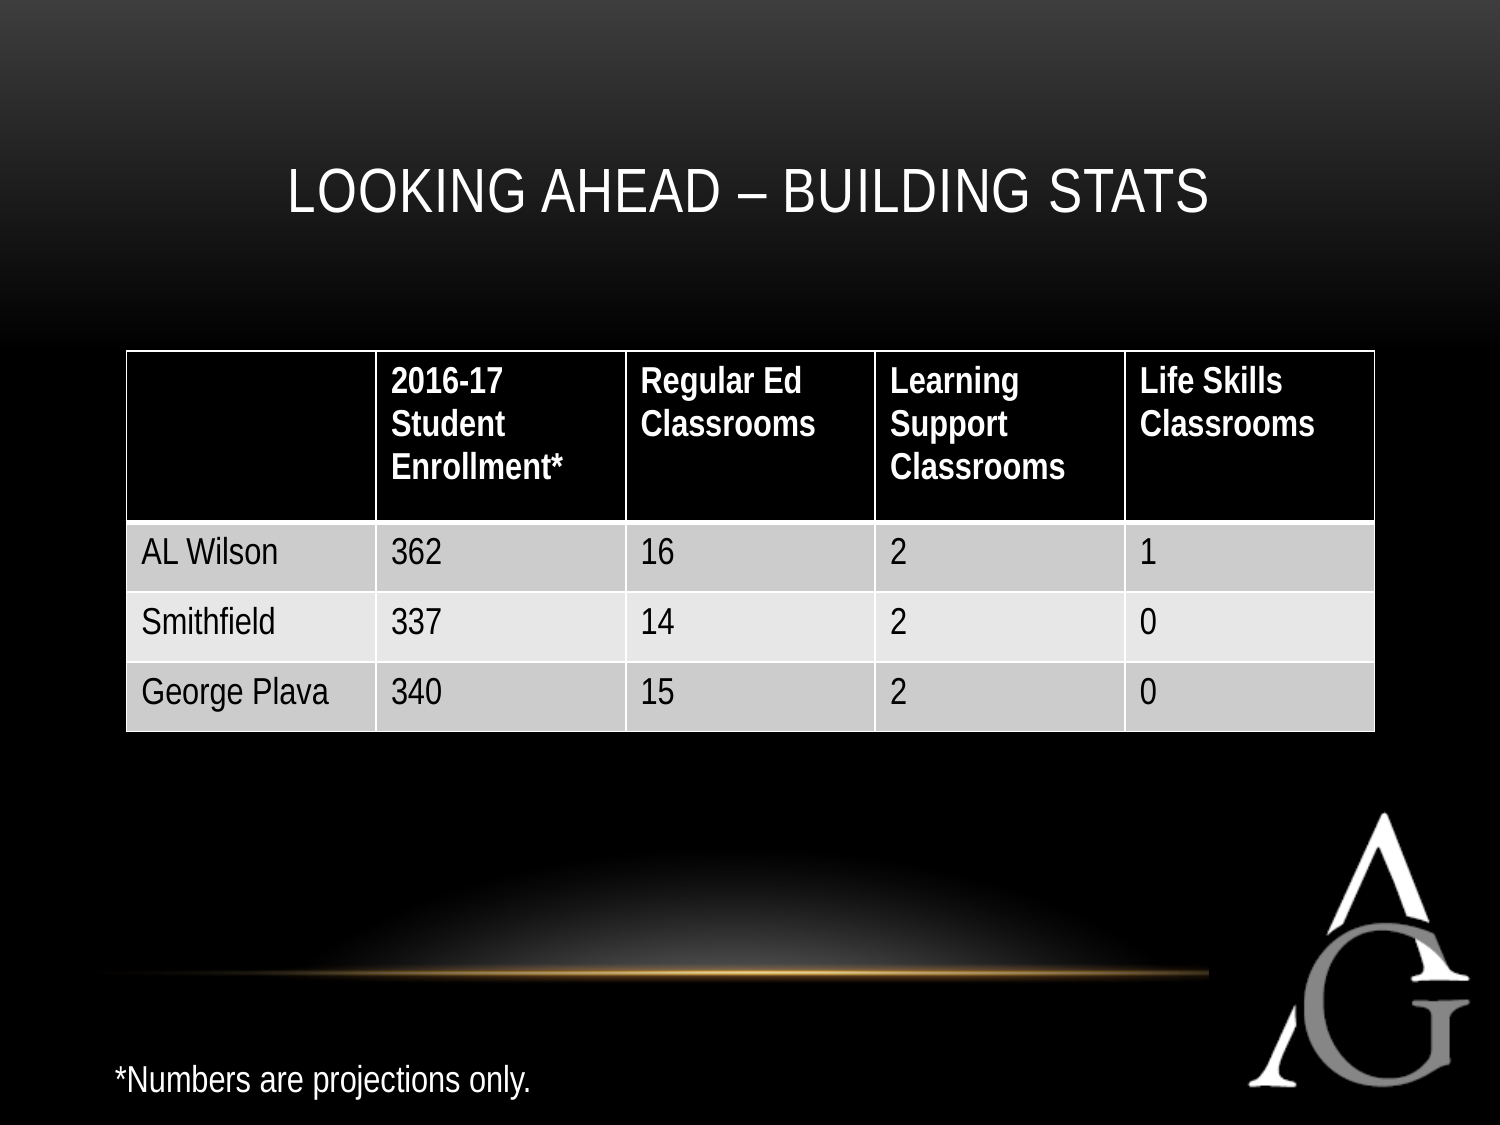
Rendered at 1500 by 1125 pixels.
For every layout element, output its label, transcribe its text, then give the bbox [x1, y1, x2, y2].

table_cell 2 [876, 663, 1124, 731]
table_header [127, 352, 375, 520]
table_cell 337 [377, 593, 625, 661]
table_cell 0 [1126, 593, 1374, 661]
table_cell 0 [1126, 663, 1374, 731]
table_cell 14 [627, 593, 874, 661]
table_header 2016-17 Student Enrollment* [377, 352, 625, 520]
table_cell 16 [627, 525, 874, 591]
table_cell 1 [1126, 525, 1374, 591]
table_cell 362 [377, 525, 625, 591]
table_cell 340 [377, 663, 625, 731]
table_cell Smithfield [127, 593, 375, 661]
table_cell 15 [627, 663, 874, 731]
text_box *Numbers are projections only. [99, 1047, 793, 1108]
table_header Life Skills Classrooms [1126, 352, 1374, 520]
table_cell AL Wilson [127, 525, 375, 591]
table_header Learning Support Classrooms [876, 352, 1124, 520]
table_cell George Plava [127, 663, 375, 731]
picture [0, 0, 1500, 1125]
table_cell 2 [876, 593, 1124, 661]
table_header Regular Ed Classrooms [627, 352, 874, 520]
table_cell 2 [876, 525, 1124, 591]
title Looking ahead – Building Stats [99, 45, 1400, 233]
